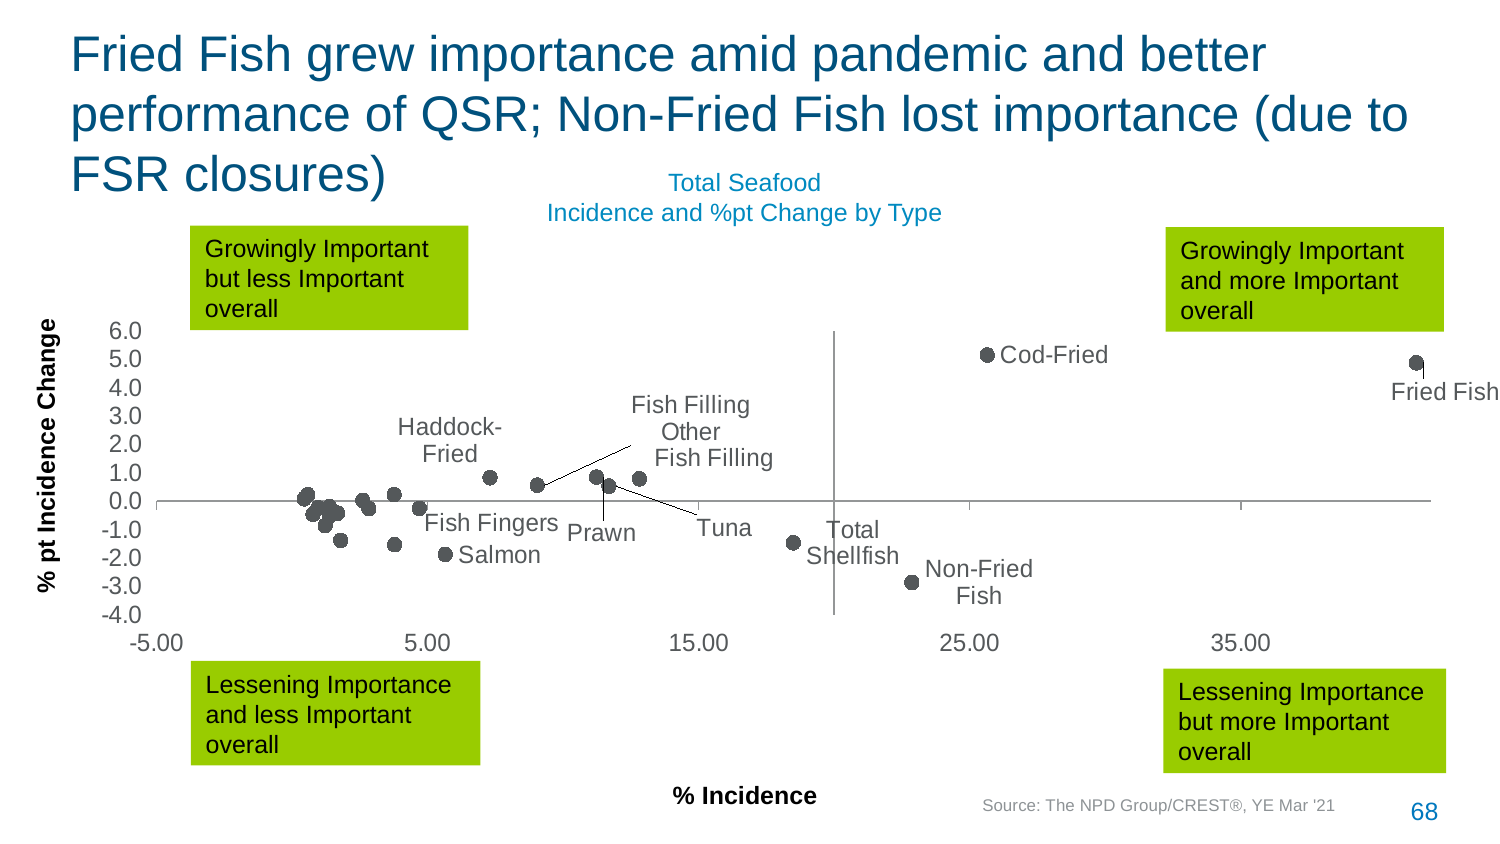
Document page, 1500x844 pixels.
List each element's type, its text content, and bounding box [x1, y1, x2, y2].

text_box % Incidence [373, 772, 1117, 818]
text_box Lessening Importance but more Important overall [1163, 766, 1447, 774]
text_box Growingly Important but less Important overall [190, 225, 469, 311]
text_box Growingly Important and more Important overall [1165, 227, 1444, 311]
slide_number 68 [1364, 787, 1454, 834]
title Fried Fish grew importance amid pandemic and better performance of QSR; Non-Fried Fish lost importance (due to FSR closures) [55, 84, 1482, 139]
text_box % pt Incidence Change [22, 192, 68, 720]
text_box Total Seafood Incidence and %pt Change by Type [451, 159, 1039, 234]
chart [90, 312, 1500, 758]
list Source: The NPD Group/CREST®, YE Mar '21 [967, 787, 1408, 833]
